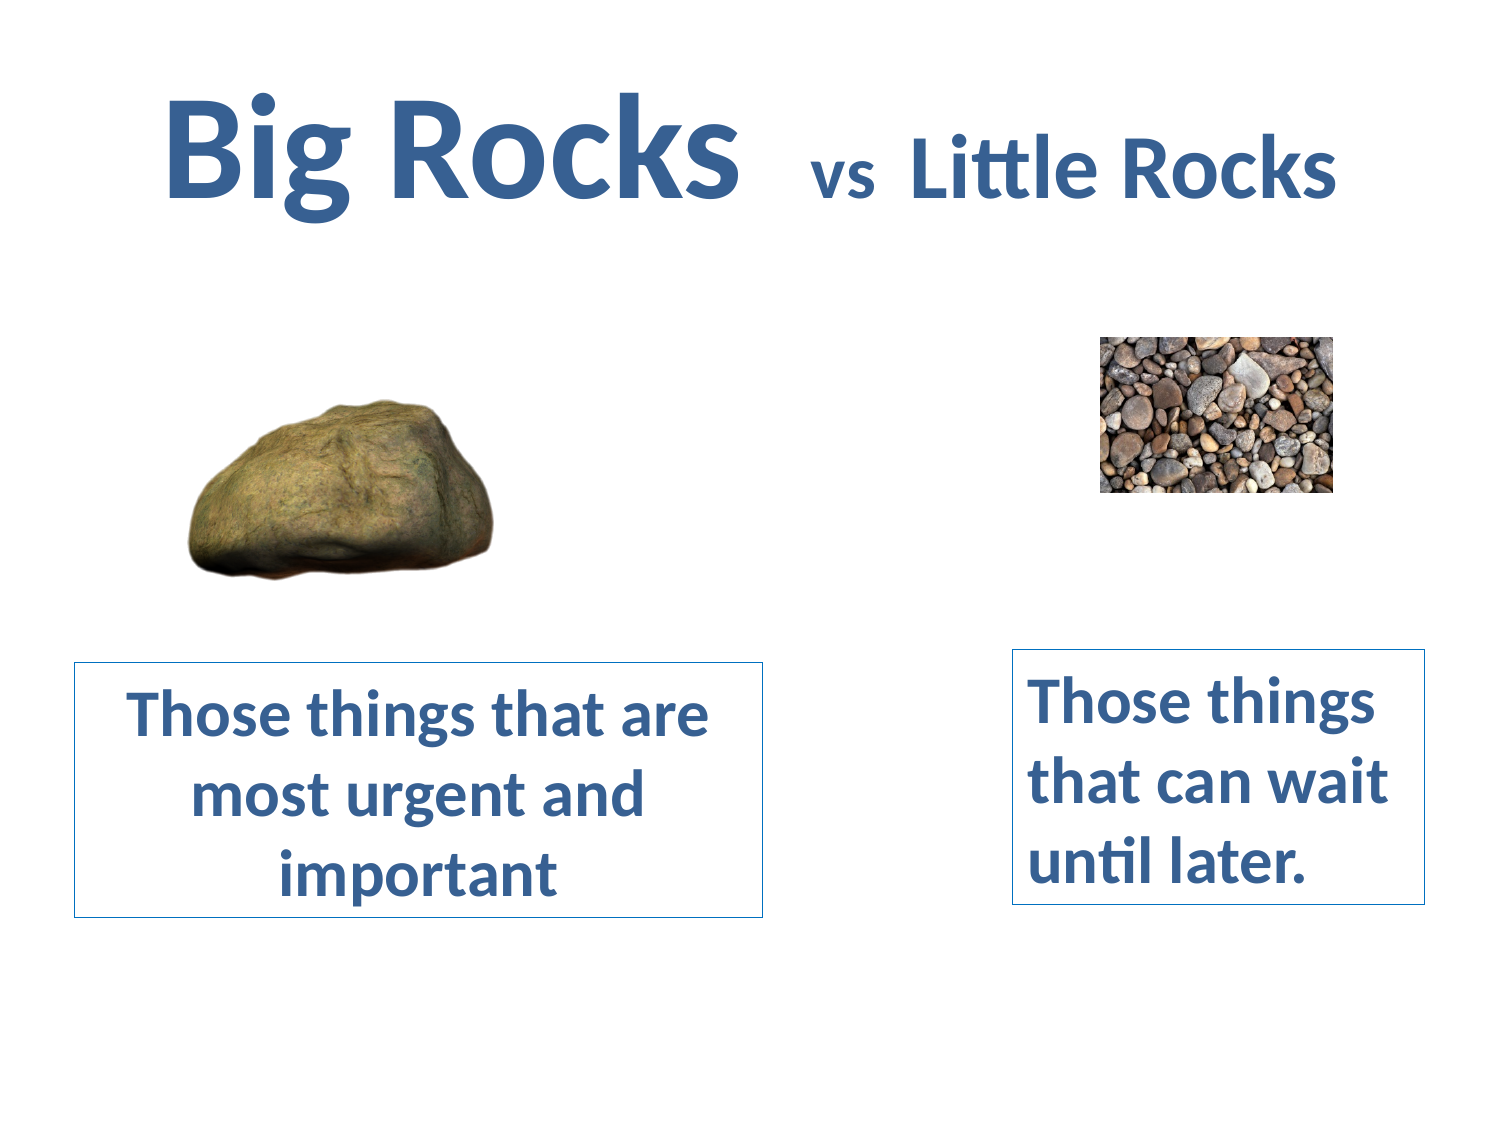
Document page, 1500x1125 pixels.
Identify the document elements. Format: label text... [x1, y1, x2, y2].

text_box Those things that are most urgent and important [74, 662, 763, 918]
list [1099, 337, 1334, 493]
picture [187, 399, 494, 581]
title Big Rocks vs Little Rocks [75, 45, 1425, 233]
text_box Those things that can wait until later. [1012, 649, 1425, 905]
